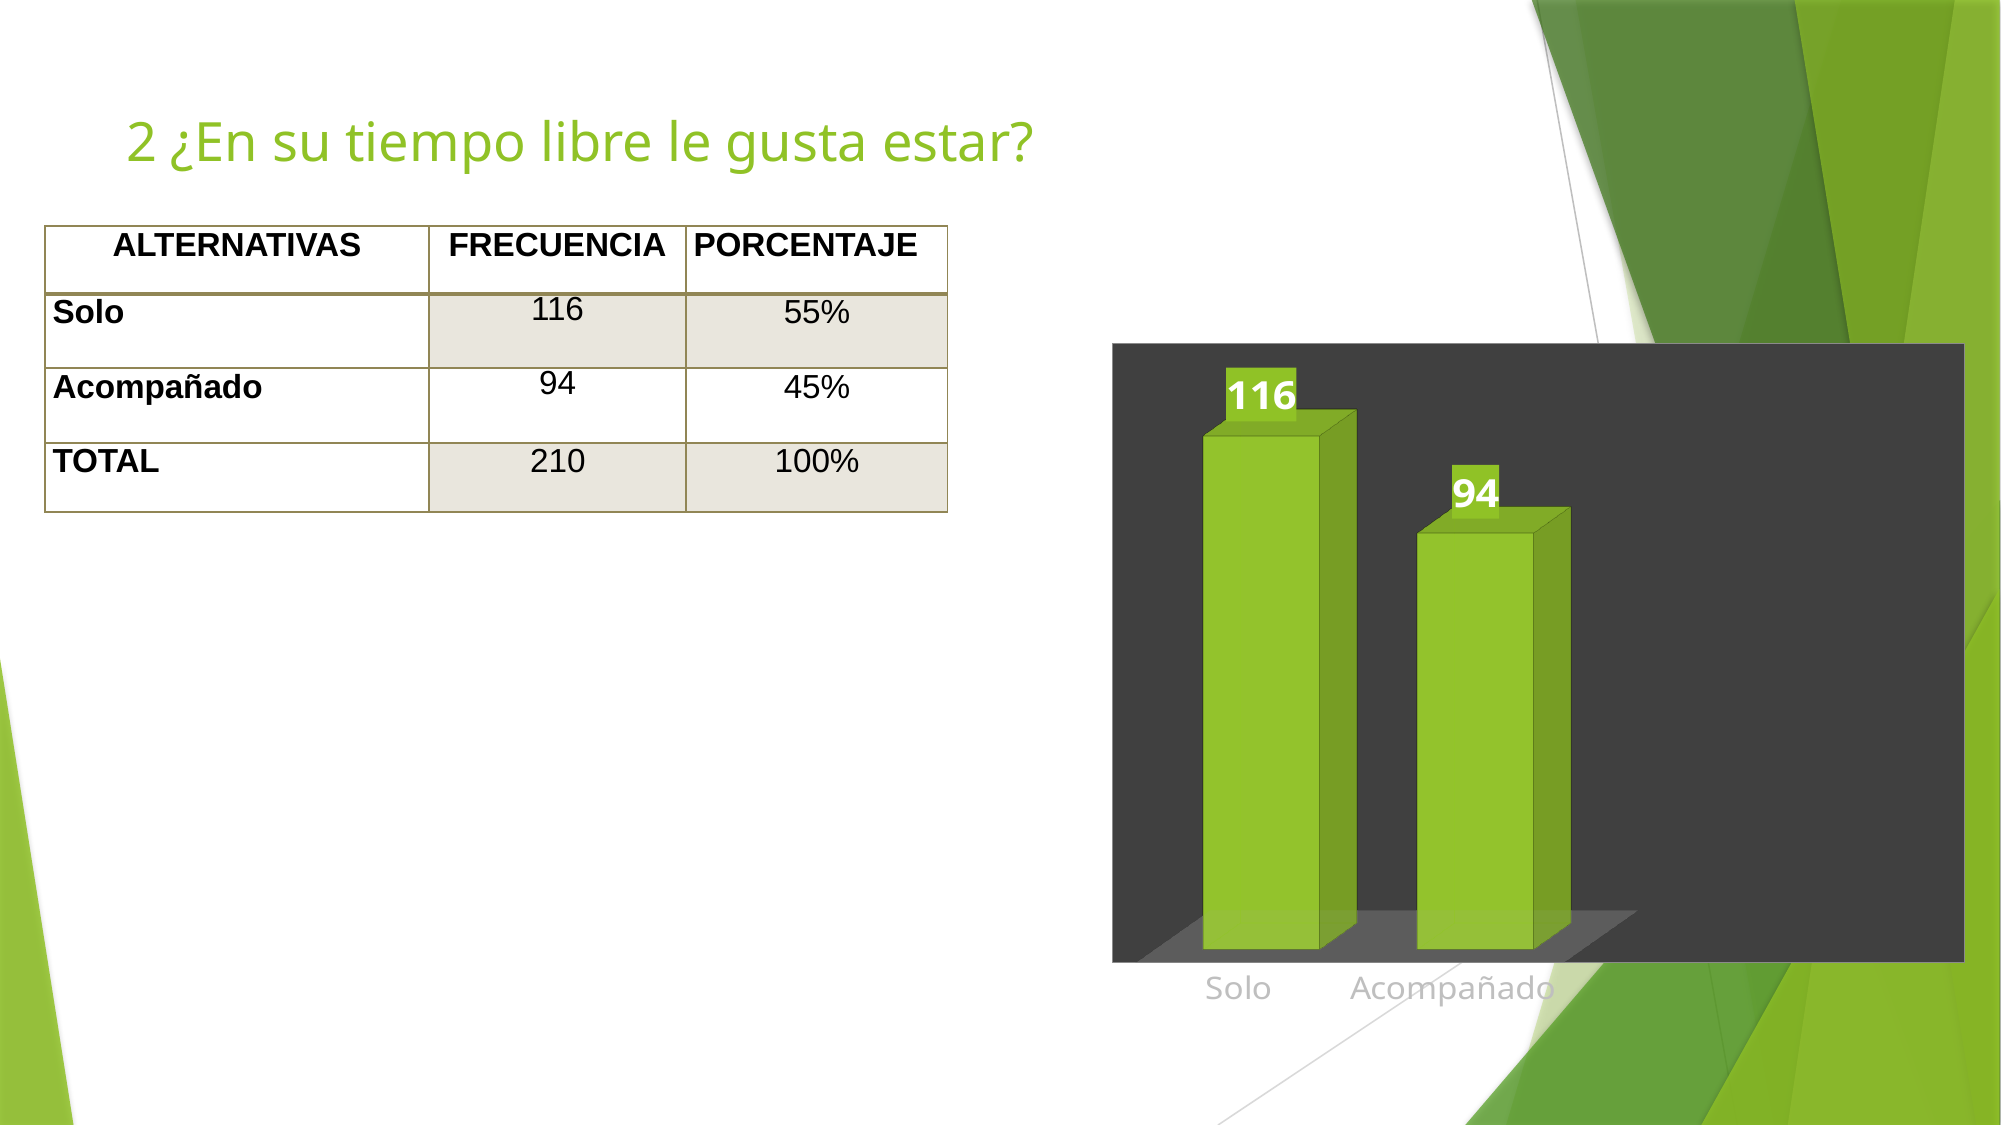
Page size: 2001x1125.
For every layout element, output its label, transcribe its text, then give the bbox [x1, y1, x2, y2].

table_cell 116 [430, 296, 685, 367]
chart [1111, 342, 1966, 1009]
title 2 ¿En su tiempo libre le gusta estar? [111, 99, 1522, 175]
table_cell 100% [687, 444, 947, 511]
table_cell 55% [687, 296, 947, 367]
table_cell TOTAL [46, 444, 428, 511]
table_header FRECUENCIA [430, 227, 685, 292]
table_cell 94 [430, 369, 685, 442]
table_cell 210 [430, 444, 685, 511]
table_header PORCENTAJE [687, 227, 947, 292]
table_header ALTERNATIVAS [46, 227, 428, 292]
table_cell Solo [46, 296, 428, 367]
table_cell Acompañado [46, 369, 428, 442]
table_cell 45% [687, 369, 947, 442]
